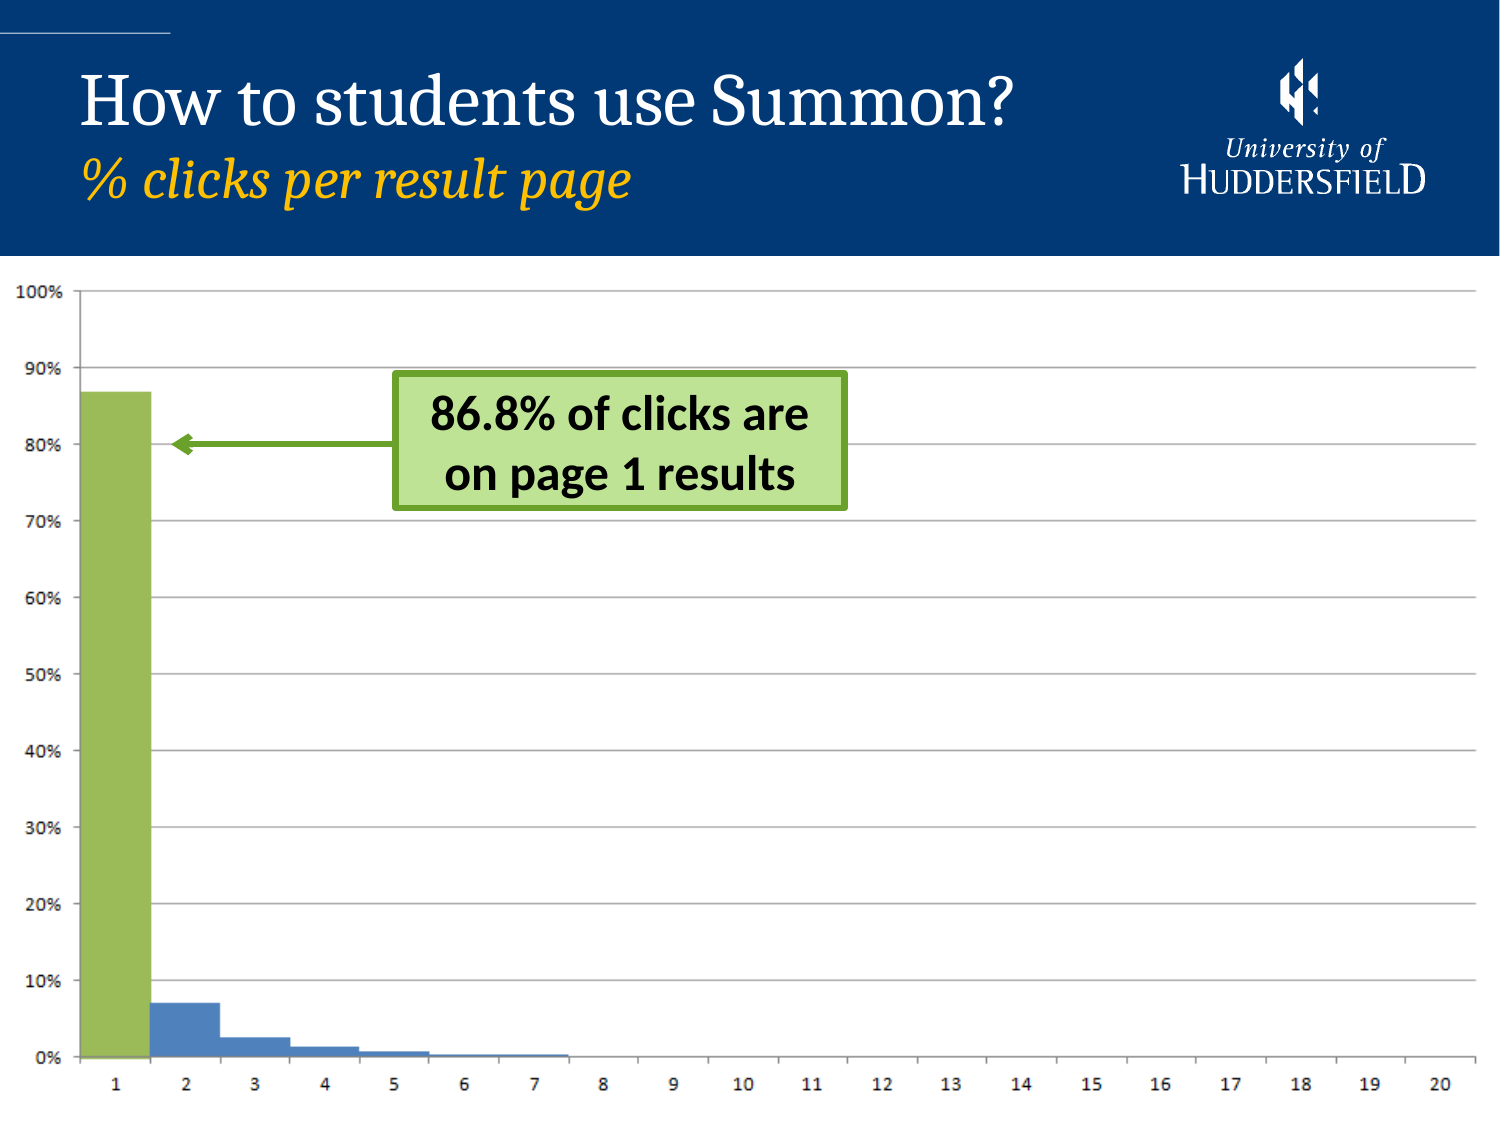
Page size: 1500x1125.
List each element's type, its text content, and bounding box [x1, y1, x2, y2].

picture [0, 0, 1500, 256]
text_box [170, 373, 845, 510]
picture [0, 266, 1500, 1112]
text_box How to students use Summon? % clicks per result page [64, 42, 1415, 220]
